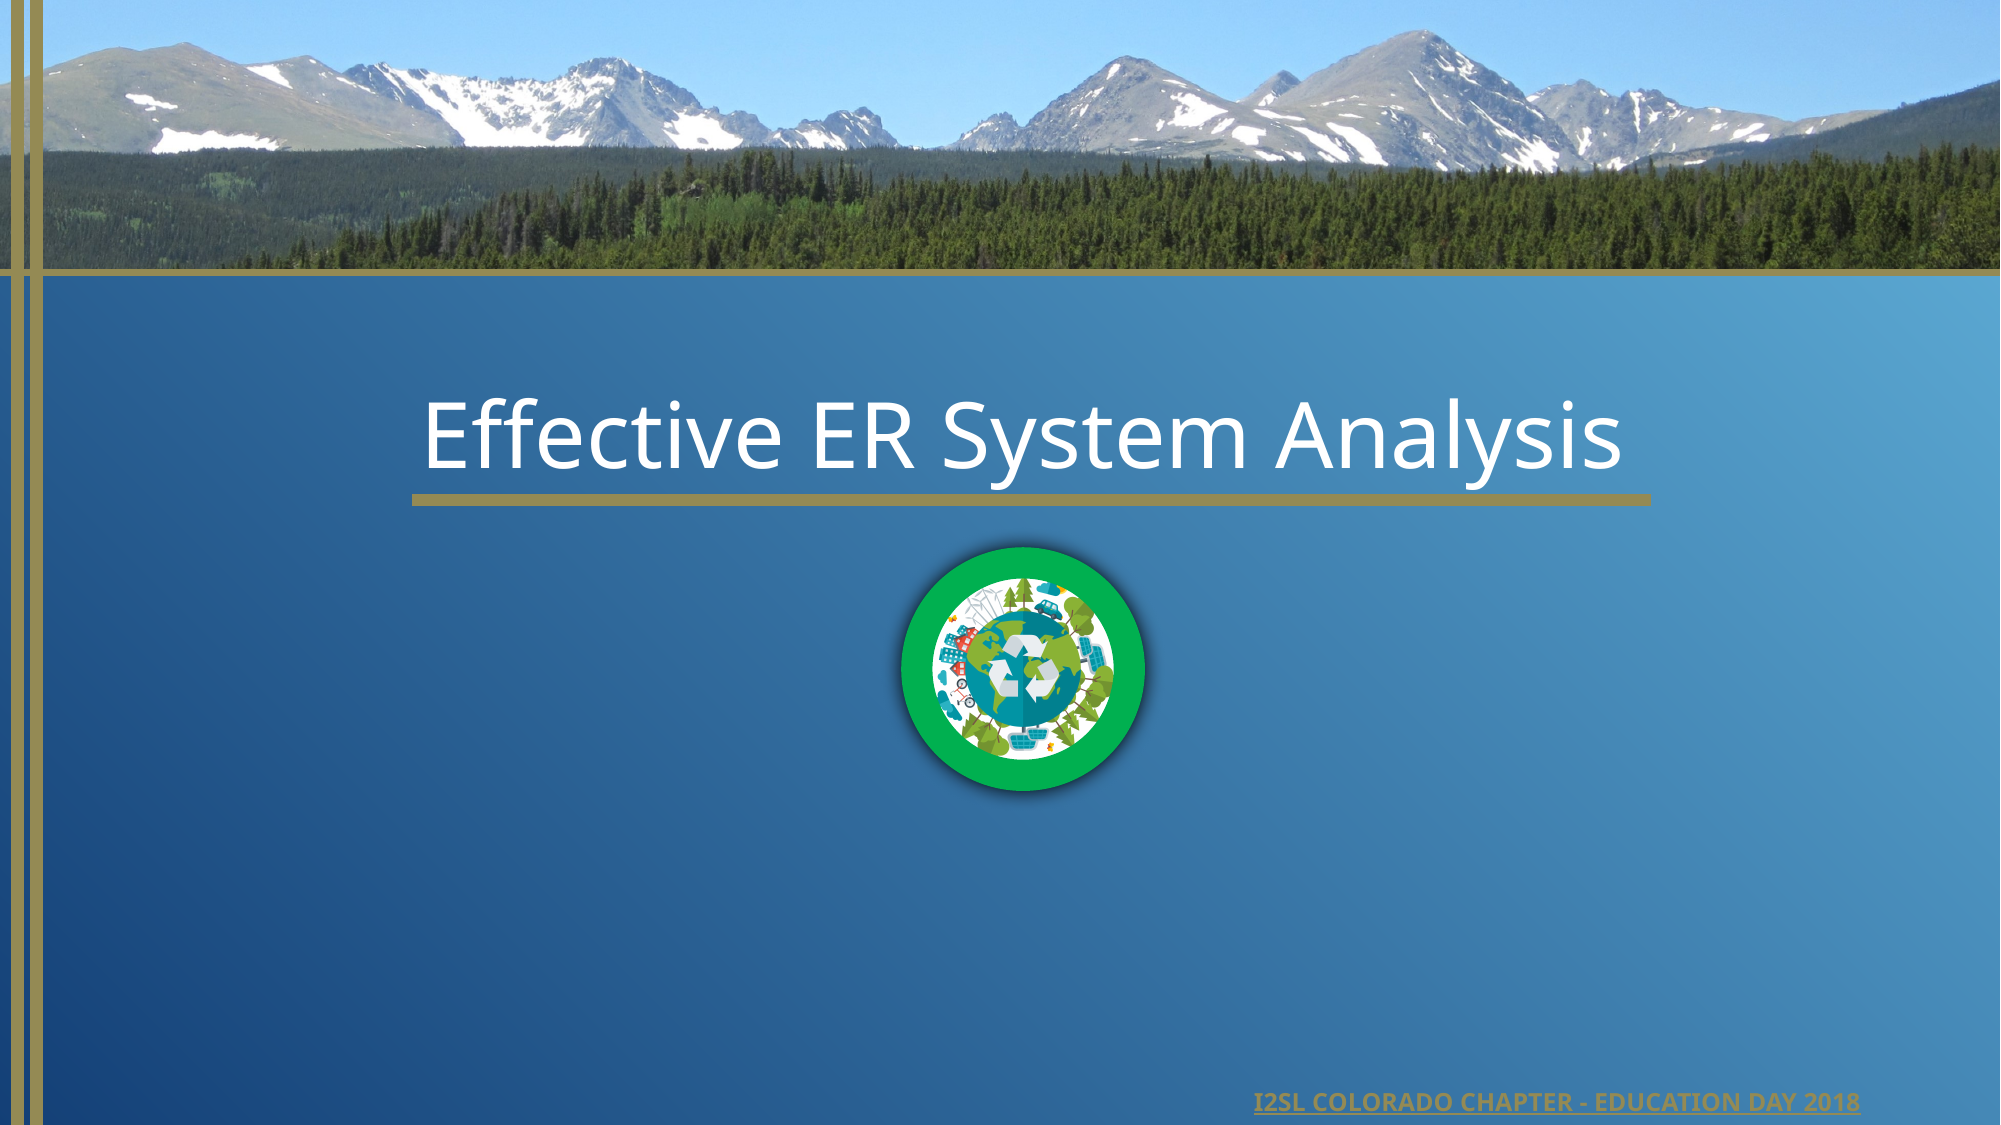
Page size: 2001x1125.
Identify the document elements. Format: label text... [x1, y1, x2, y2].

picture [37, 0, 2000, 270]
text_box I2SL Colorado Chapter - Education Day 2018 [1206, 976, 2000, 1125]
text_box Effective ER System Analysis [46, 369, 2000, 495]
picture [916, 562, 1130, 776]
picture [0, 0, 17, 270]
picture [18, 0, 36, 270]
